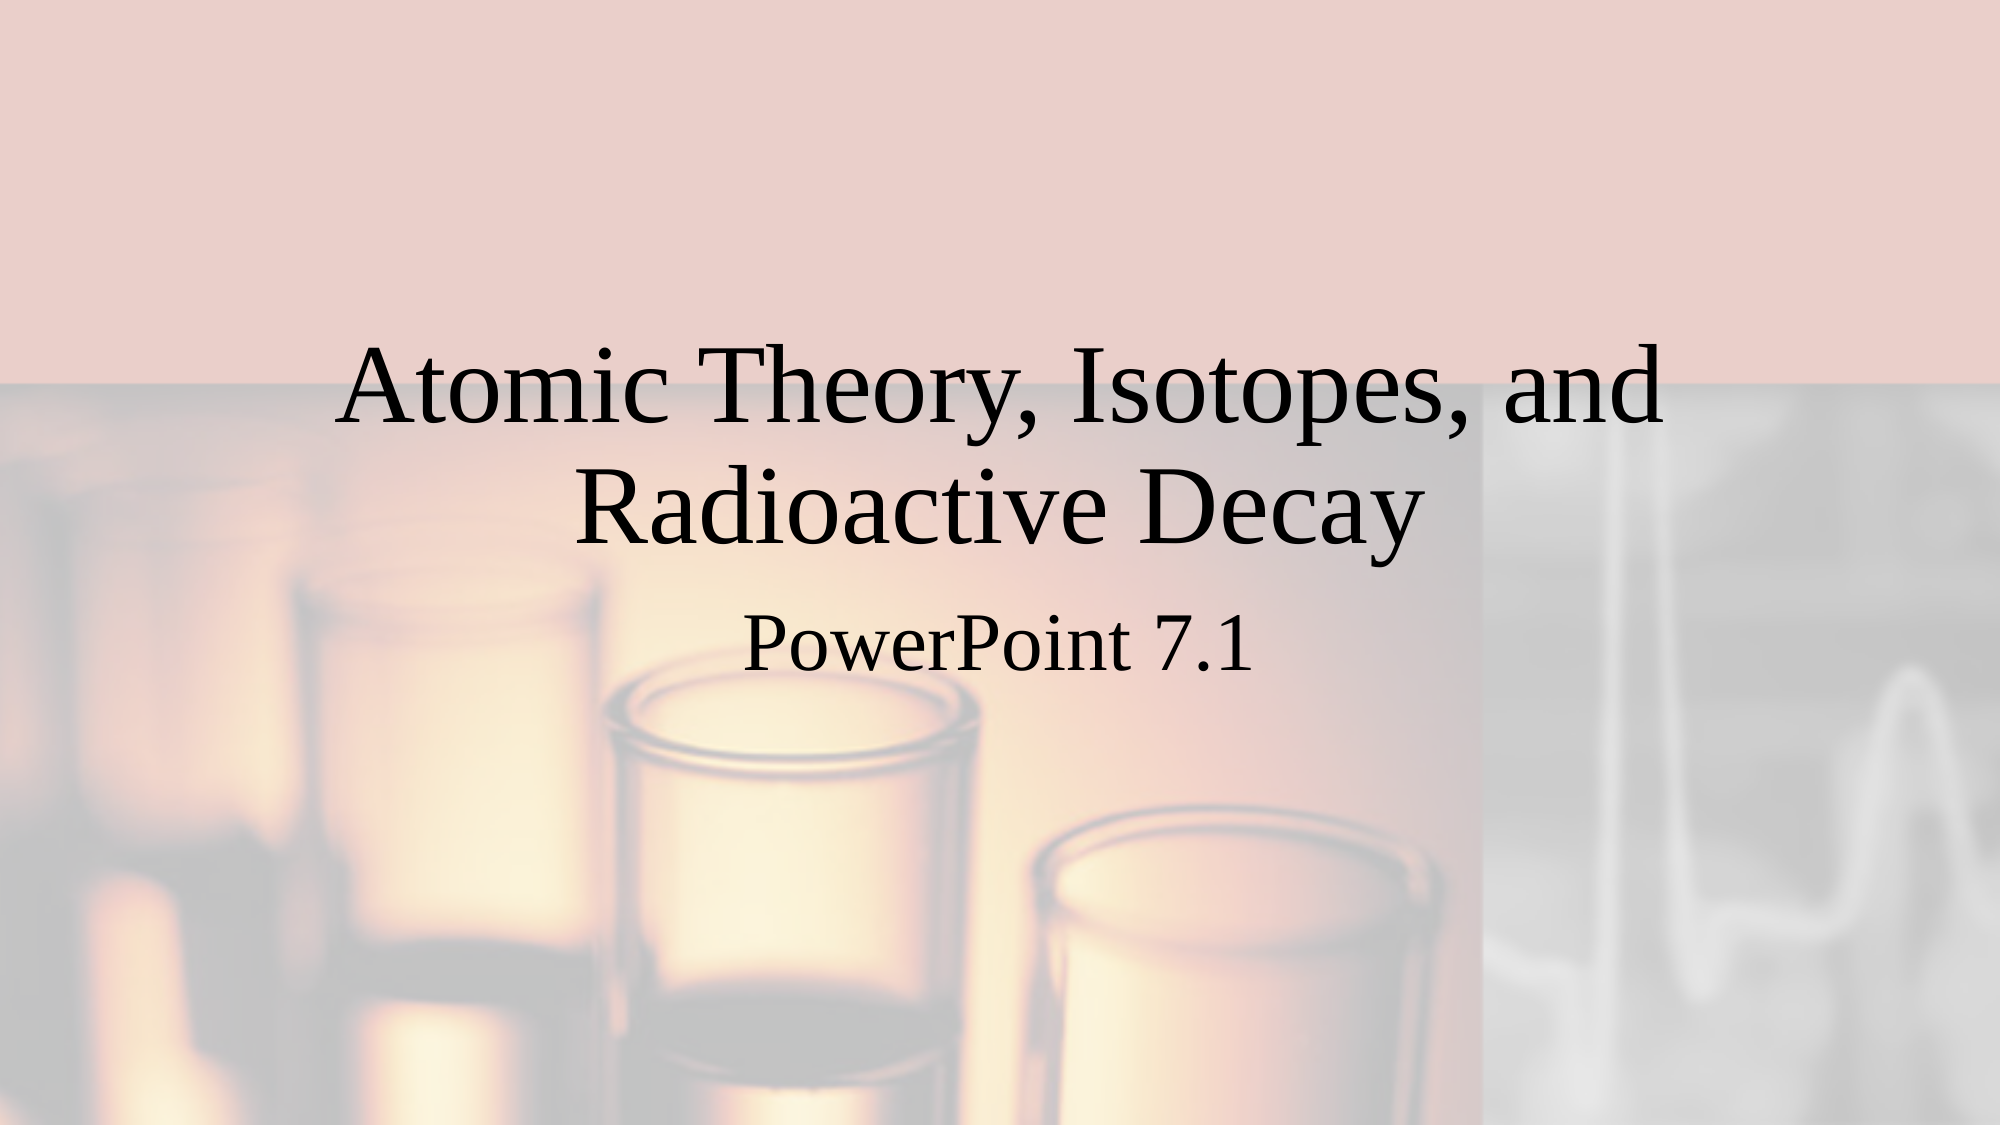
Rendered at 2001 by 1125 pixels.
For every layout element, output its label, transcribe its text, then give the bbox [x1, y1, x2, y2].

subtitle PowerPoint 7.1 [249, 590, 1750, 947]
title Atomic Theory, Isotopes, and Radioactive Decay [249, 184, 1750, 576]
